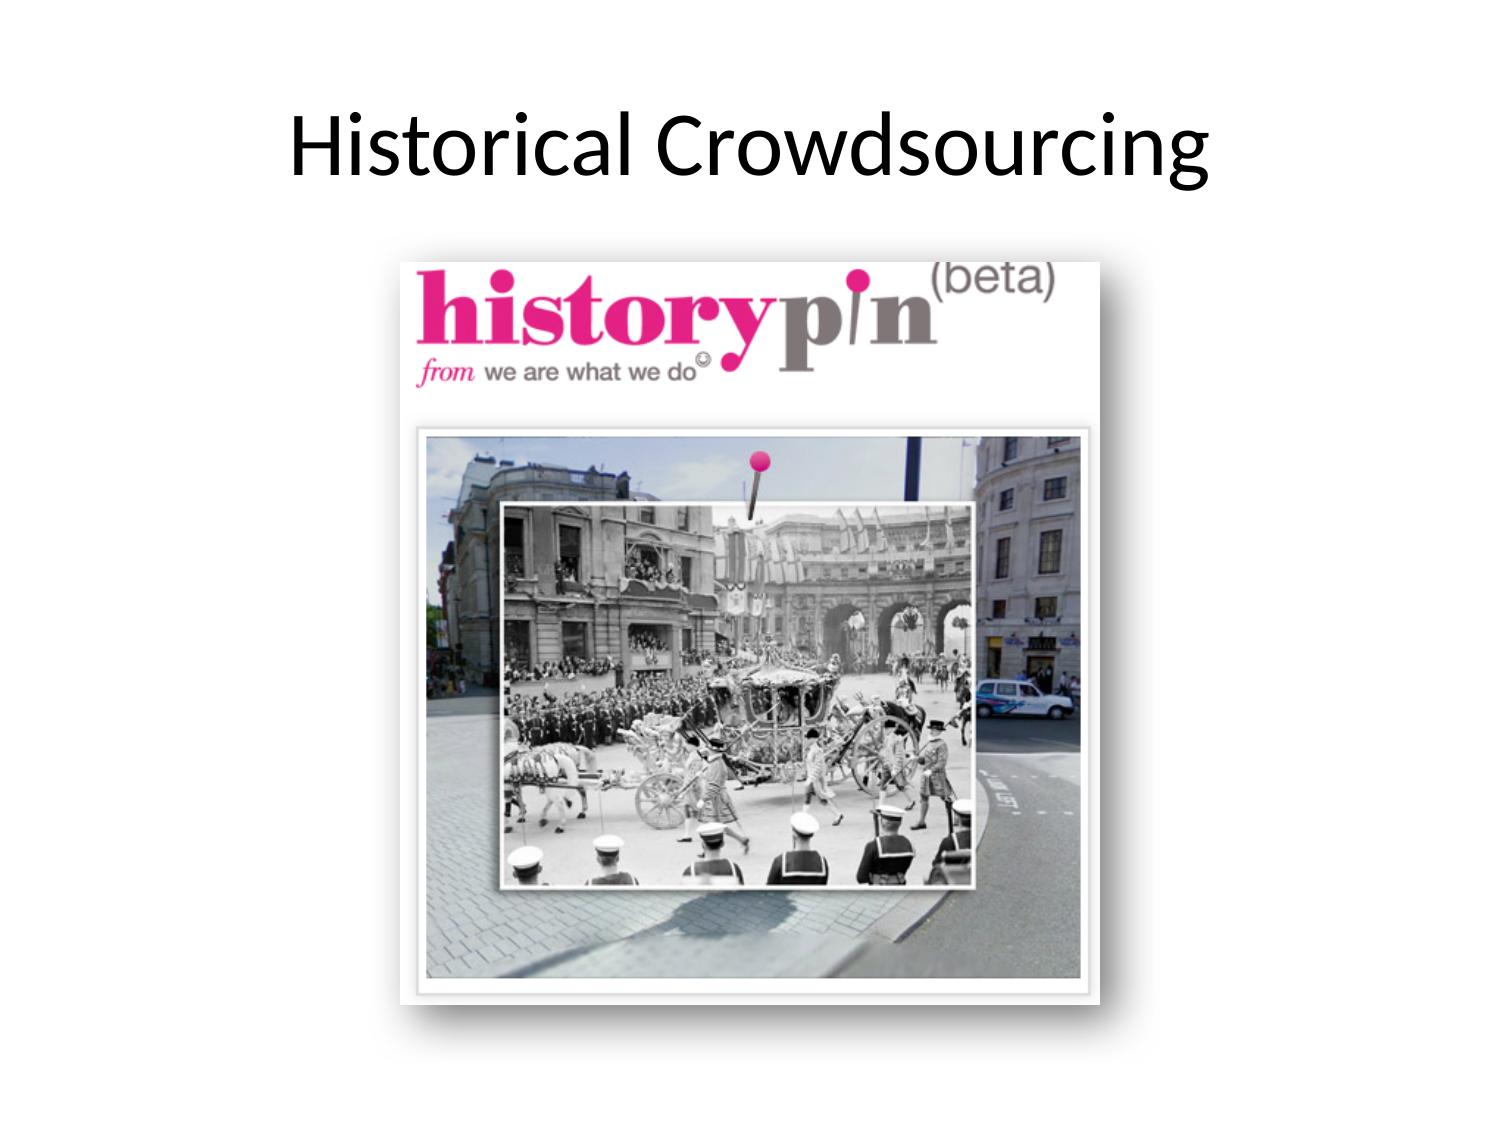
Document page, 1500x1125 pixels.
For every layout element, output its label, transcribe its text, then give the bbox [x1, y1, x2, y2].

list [74, 262, 1426, 1006]
title Historical Crowdsourcing [75, 45, 1425, 233]
